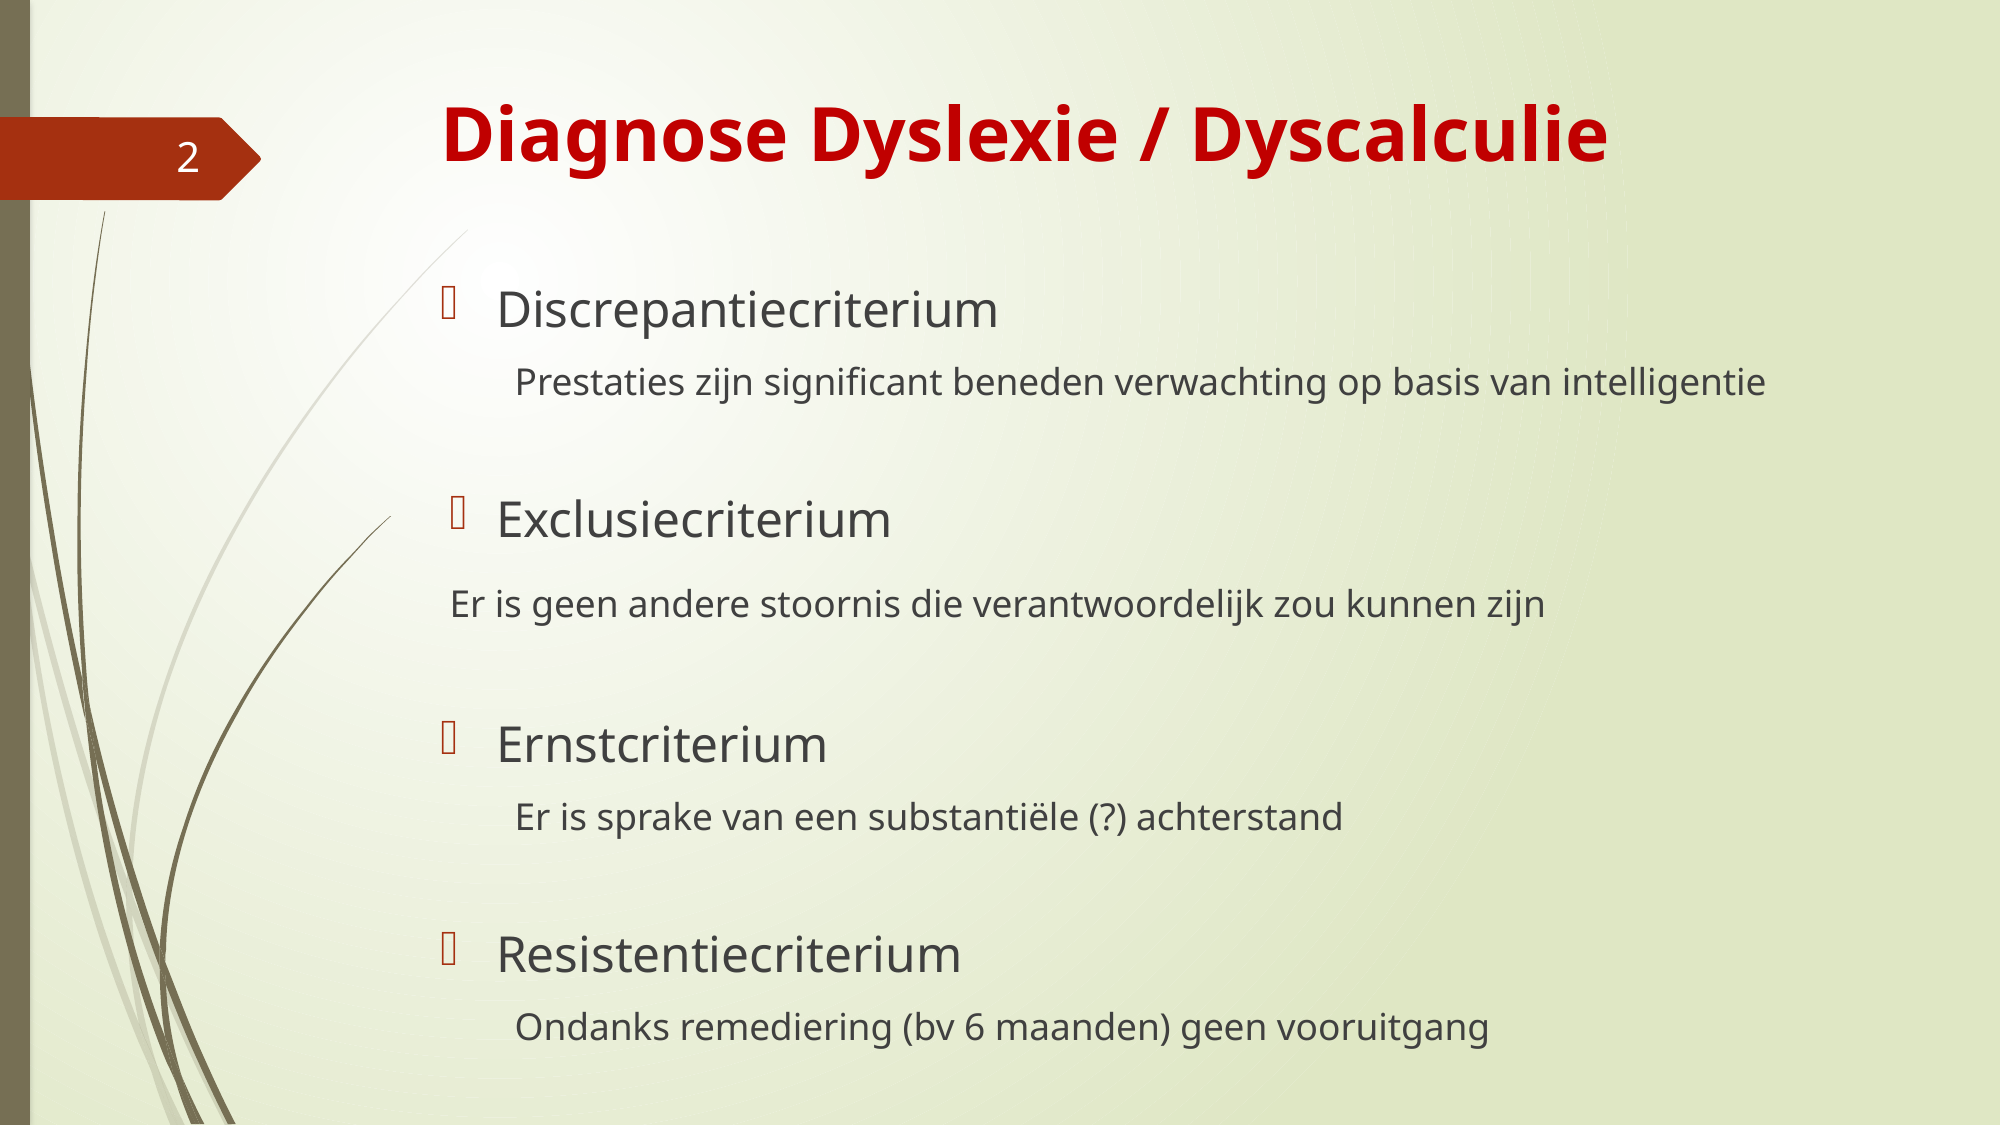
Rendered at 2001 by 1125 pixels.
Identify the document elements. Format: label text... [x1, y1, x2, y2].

title Diagnose Dyslexie / Dyscalculie [425, 79, 1888, 190]
list Discrepantiecriterium Prestaties zijn significant beneden verwachting op basis van intelligentie Exclusiecriterium Er is geen andere stoornis die verantwoordelijk zou kunnen zijn Ernstcriterium Er is sprake van een substantiële (?) achterstand Resistentiecriterium Ondanks remediering (bv 6 maanden) geen vooruitgang [425, 270, 1964, 1064]
slide_number 2 [87, 129, 216, 190]
